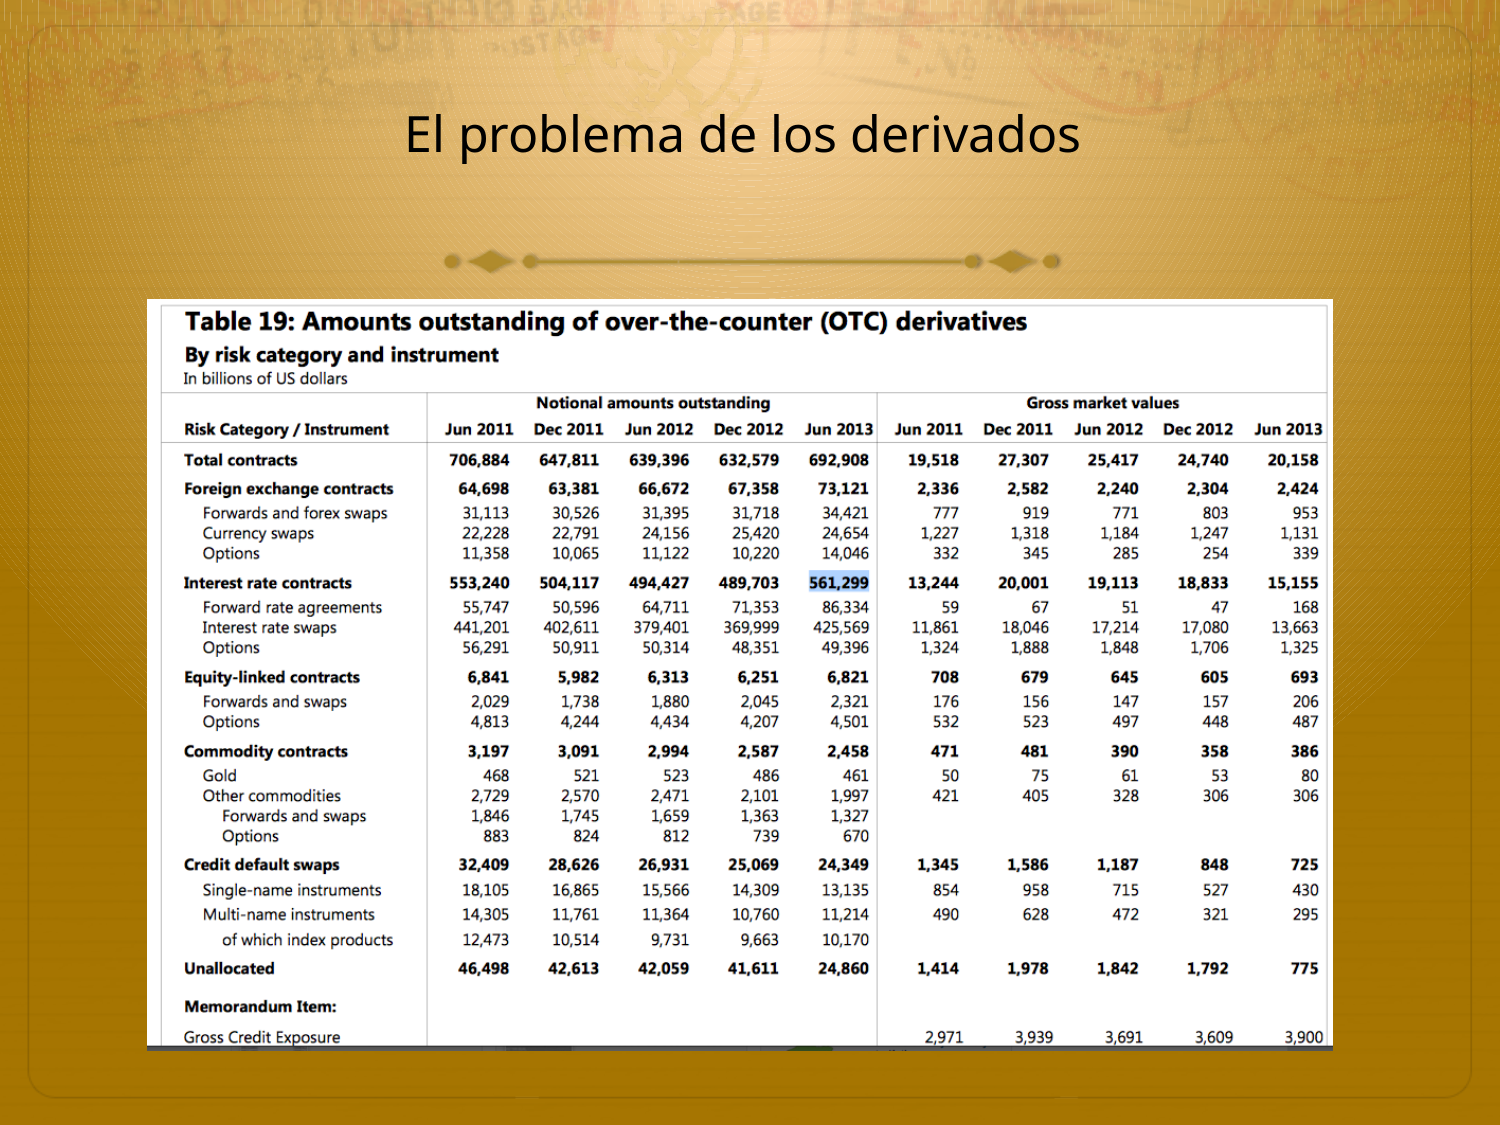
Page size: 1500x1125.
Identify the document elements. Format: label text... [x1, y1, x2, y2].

title El problema de los derivados [127, 62, 1372, 202]
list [63, 299, 1417, 1052]
picture [0, 0, 1500, 1125]
